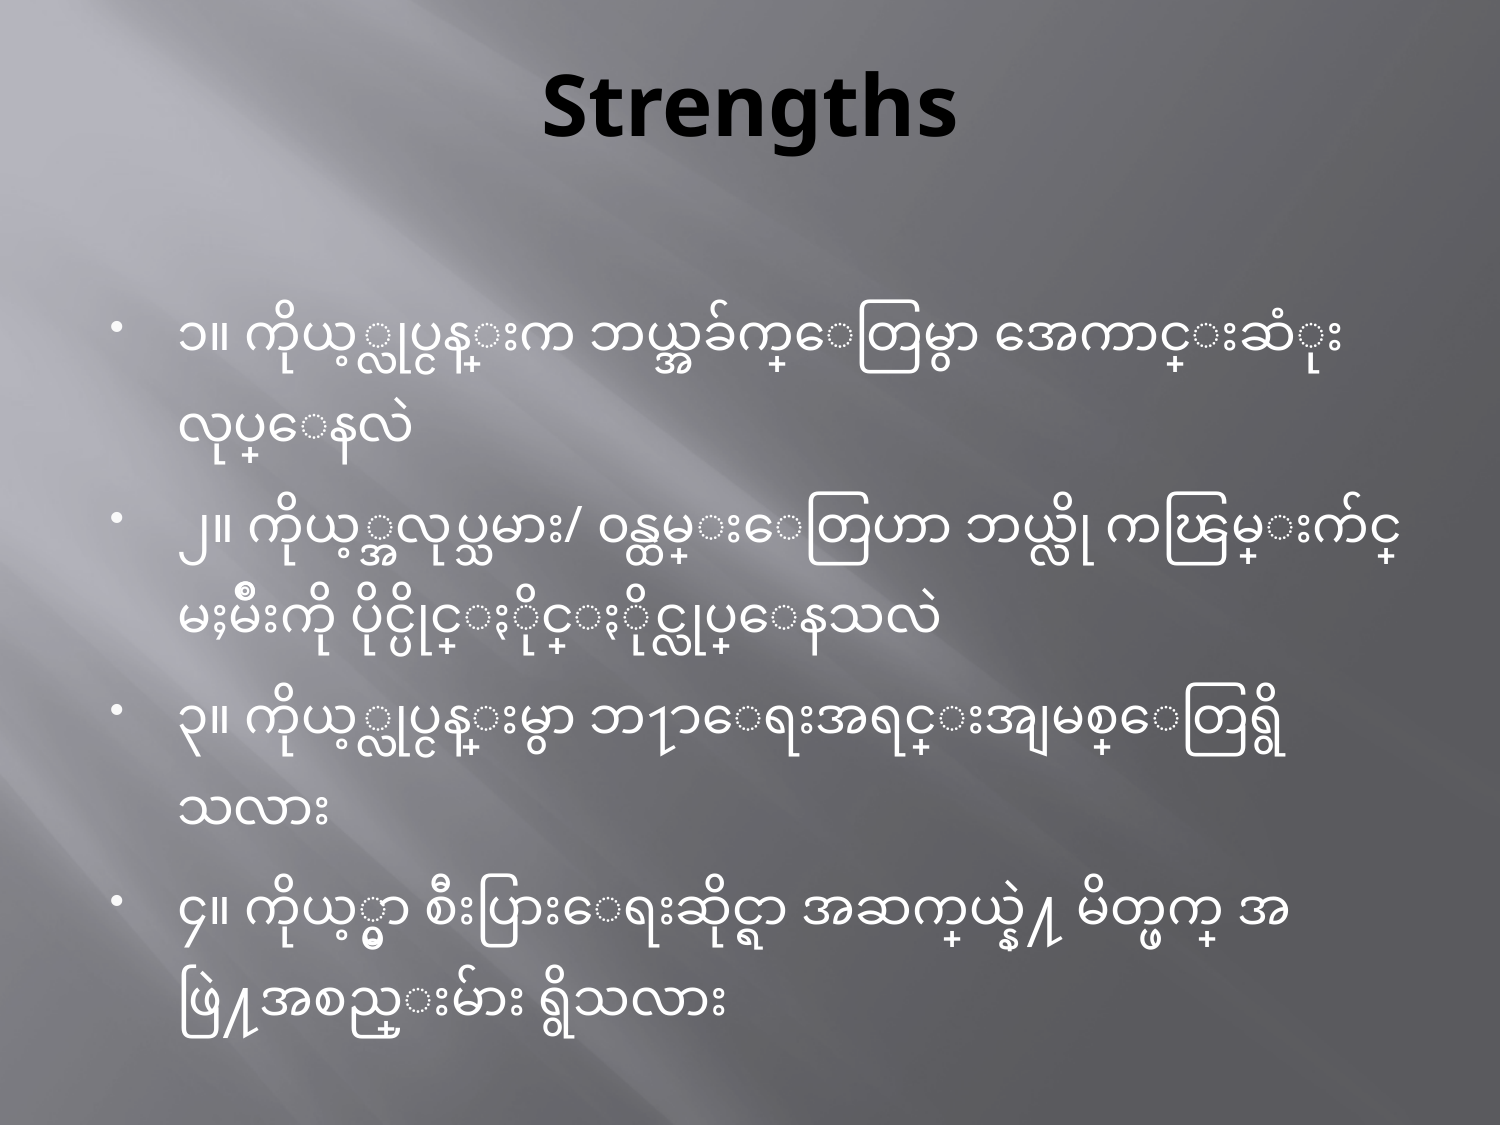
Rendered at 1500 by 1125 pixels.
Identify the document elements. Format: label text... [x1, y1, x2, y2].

list ၁။ ကိုယ့္လုပ္ငန္းက ဘယ္အခ်က္ေတြမွာ အေကာင္းဆံုး လုပ္ေနလဲ ၂။ ကိုယ့္အလုပ္သမား/ ၀န္ထမ္းေတြဟာ ဘယ္လို ကၽြမ္းက်င္မႈမ်ိဳးကို ပိုင္ပိုင္ႏိုင္ႏိုင္လုပ္ေနသလဲ ၃။ ကိုယ့္လုပ္ငန္းမွာ ဘ႑ာေရးအရင္းအျမစ္ေတြရွိသလား ၄။ ကိုယ့္မွာ စီးပြားေရးဆိုင္ရာ အဆက္သြယ္နဲ႔ မိတ္ဖက္ အဖြဲ႔အစည္းမ်ား ရွိသလား [75, 262, 1425, 1035]
title Strengths [75, 41, 1425, 163]
